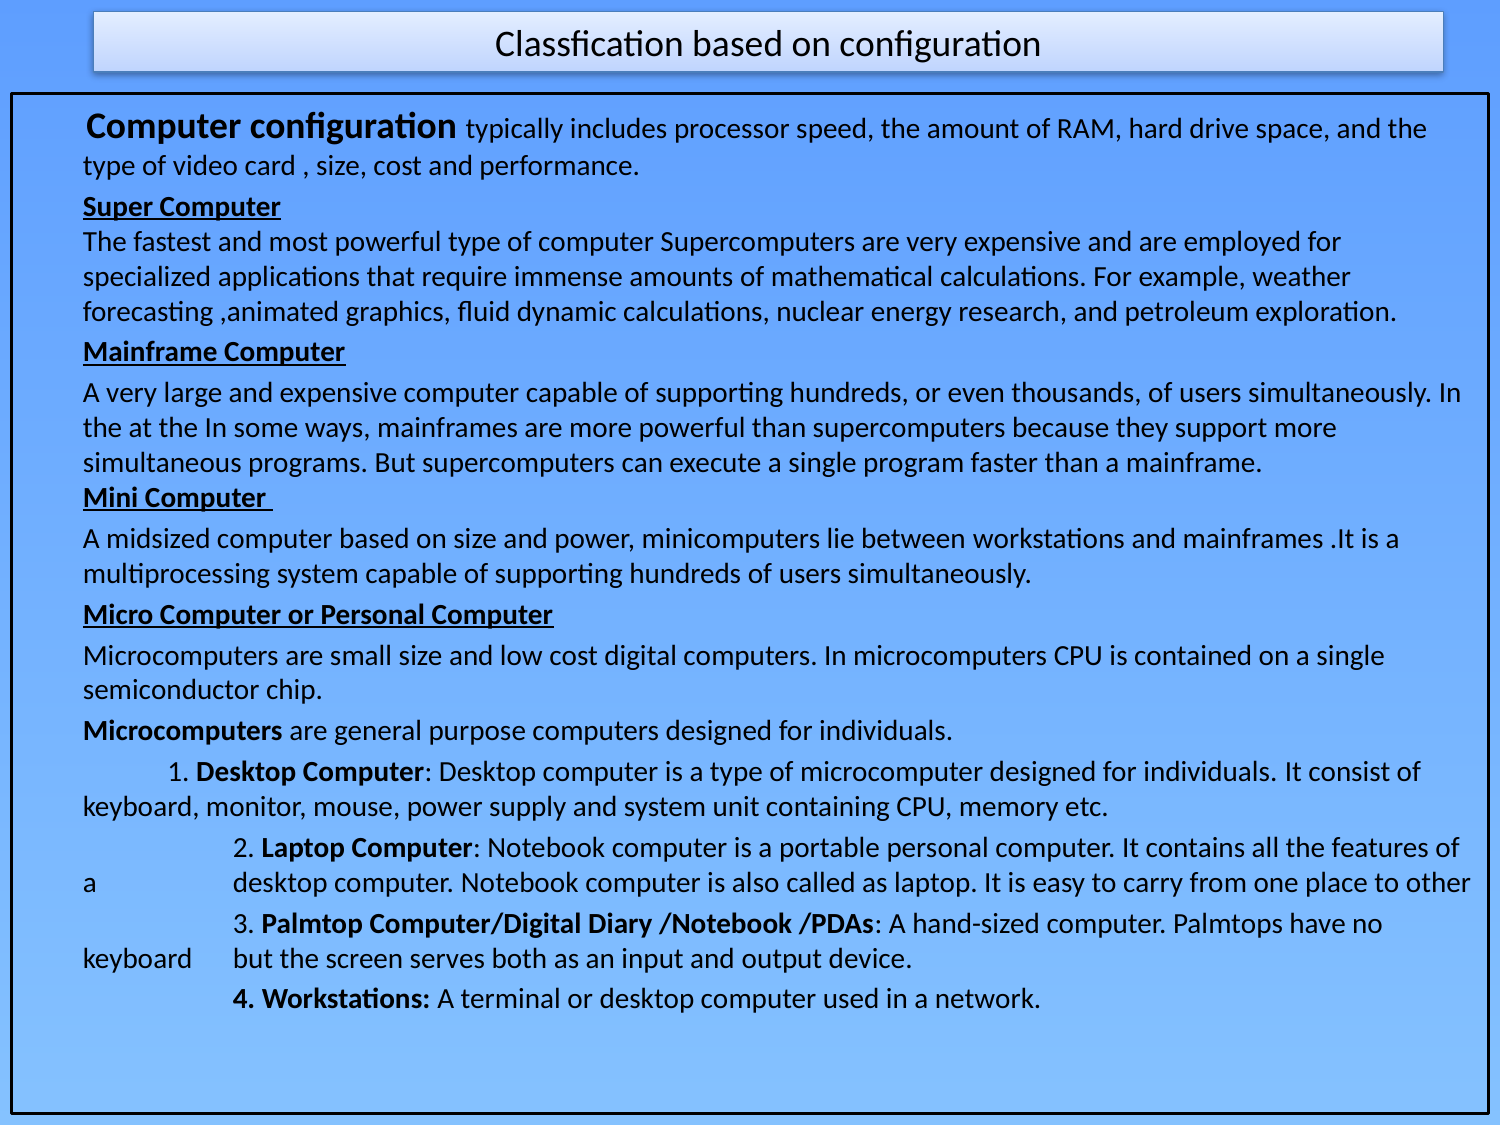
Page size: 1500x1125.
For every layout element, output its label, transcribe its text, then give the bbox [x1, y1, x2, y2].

title Classfication based on configuration [93, 11, 1444, 73]
list Computer configuration typically includes processor speed, the amount of RAM, hard drive space, and the type of video card , size, cost and performance. Super Computer The fastest and most powerful type of computer Supercomputers are very expensive and are employed for specialized applications that require immense amounts of mathematical calculations. For example, weather forecasting ,animated graphics, fluid dynamic calculations, nuclear energy research, and petroleum exploration. Mainframe Computer A very large and expensive computer capable of supporting hundreds, or even thousands, of users simultaneously. In the at the In some ways, mainframes are more powerful than supercomputers because they support more simultaneous programs. But supercomputers can execute a single program faster than a mainframe. Mini Computer A midsized computer based on size and power, minicomputers lie between workstations and mainframes .It is a multiprocessing system capable of supporting hundreds of users simultaneously. Micro Computer or Personal Computer Microcomputers are small size and low cost digital computers. In microcomputers CPU is contained on a single semiconductor chip. Microcomputers are general purpose computers designed for individuals. 1. Desktop Computer: Desktop computer is a type of microcomputer designed for individuals. It consist of keyboard, monitor, mouse, power supply and system unit containing CPU, memory etc. 2. Laptop Computer: Notebook computer is a portable personal computer. It contains all the features of a desktop computer. Notebook computer is also called as laptop. It is easy to carry from one place to other 3. Palmtop Computer/Digital Diary /Notebook /PDAs: A hand-sized computer. Palmtops have no keyboard but the screen serves both as an input and output device. 4. Workstations: A terminal or desktop computer used in a network. [11, 93, 1489, 1114]
